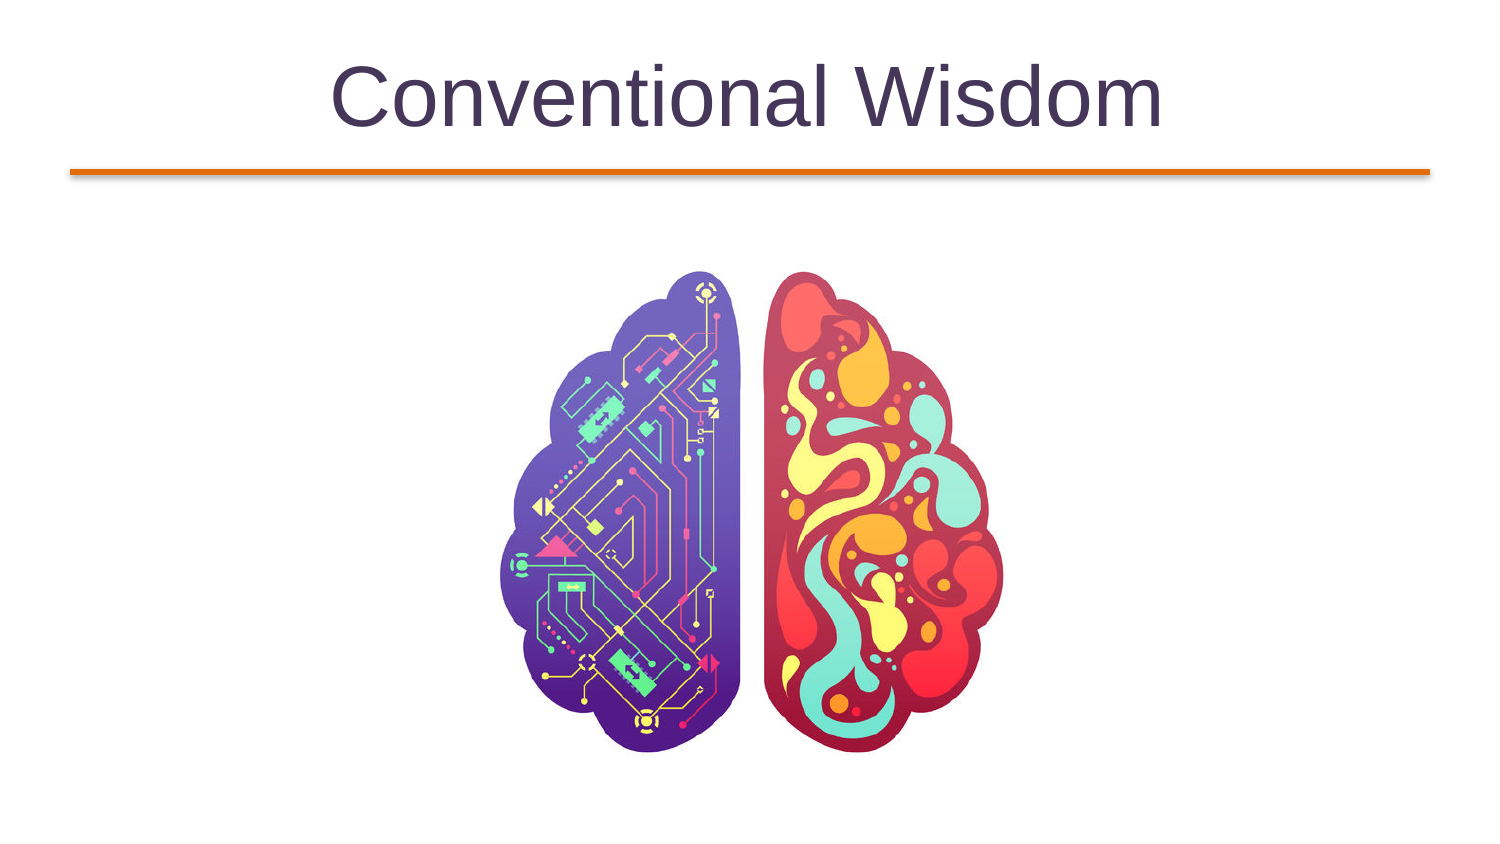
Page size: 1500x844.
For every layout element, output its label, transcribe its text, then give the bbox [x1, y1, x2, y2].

title Conventional Wisdom [69, 10, 1426, 173]
picture [422, 188, 1078, 844]
